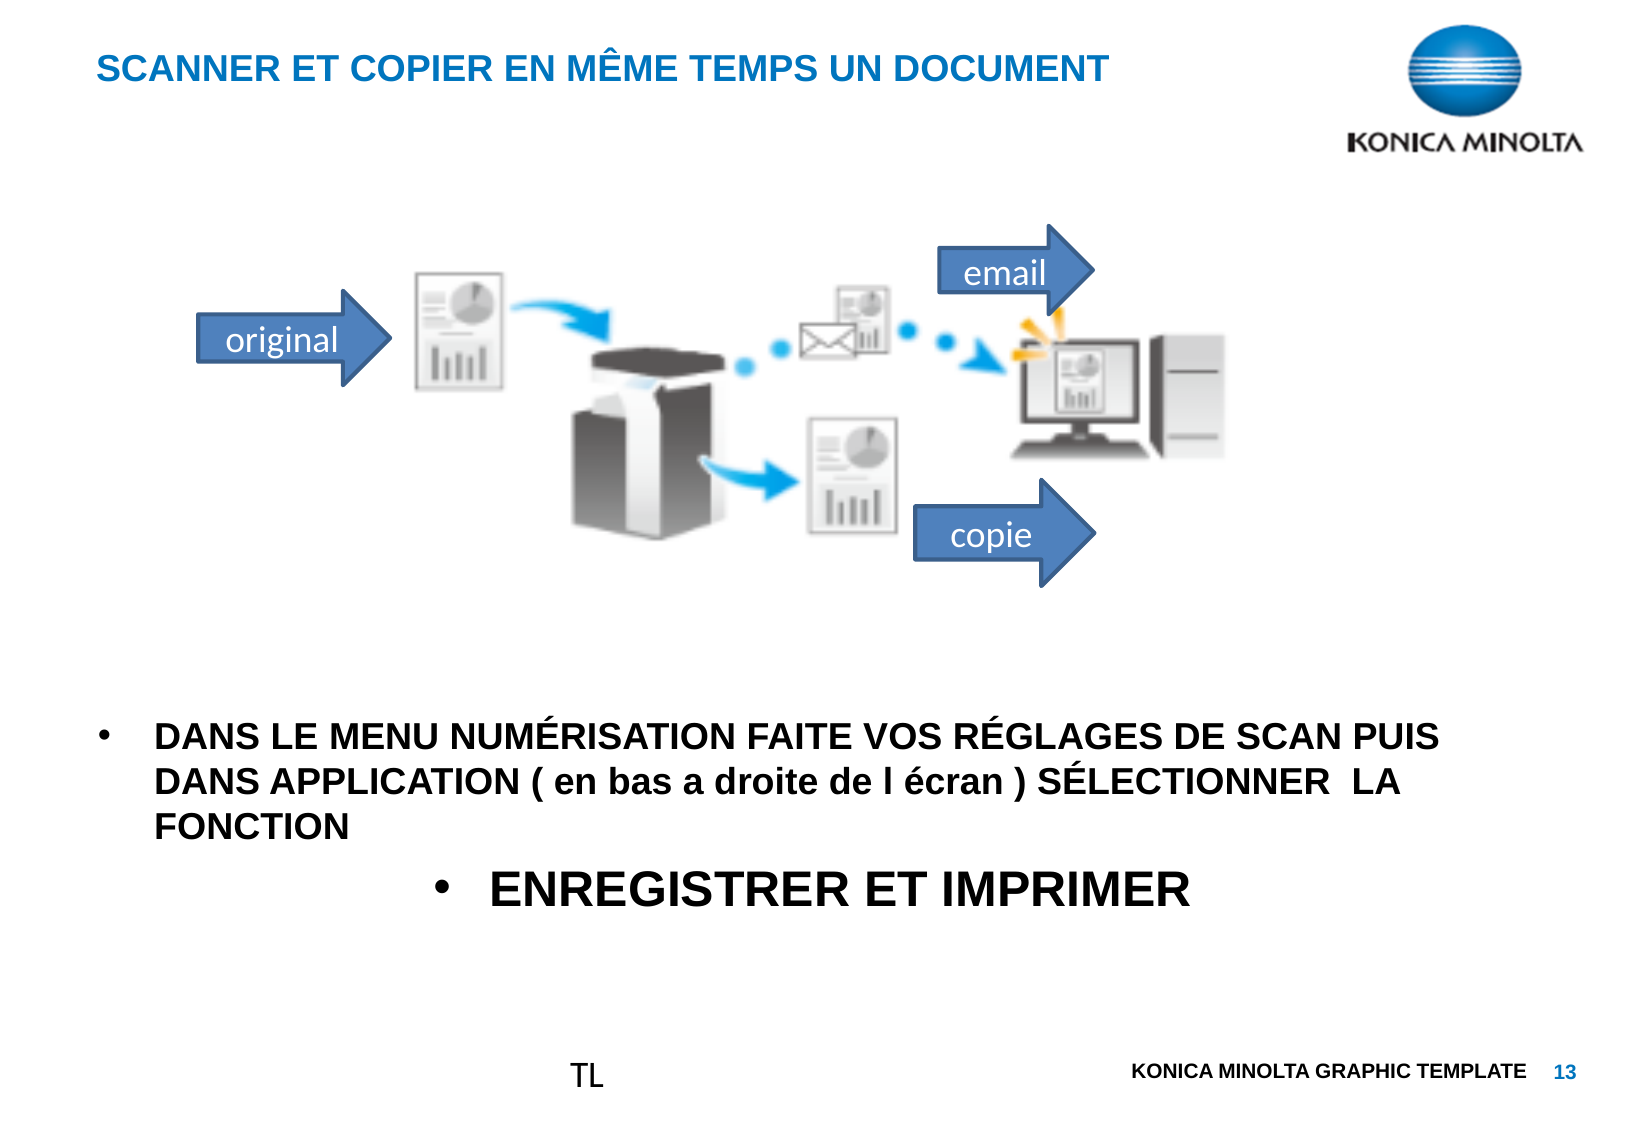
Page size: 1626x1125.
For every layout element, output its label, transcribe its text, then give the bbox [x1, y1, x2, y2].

list DANS LE MENU NUMÉRISATION FAITE VOS RÉGLAGES DE SCAN PUIS DANS APPLICATION ( en bas a droite de l écran ) SÉLECTIONNER LA FONCTION ENREGISTRER ET IMPRIMER [83, 704, 1542, 882]
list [402, 266, 1243, 562]
text_box copie [1039, 571, 1060, 588]
footer TL [555, 1042, 1070, 1103]
picture [1304, 17, 1613, 179]
text_box email [937, 223, 1091, 265]
title Scanner et copier en même temps un document [81, 45, 1544, 233]
text_box original [196, 288, 393, 388]
